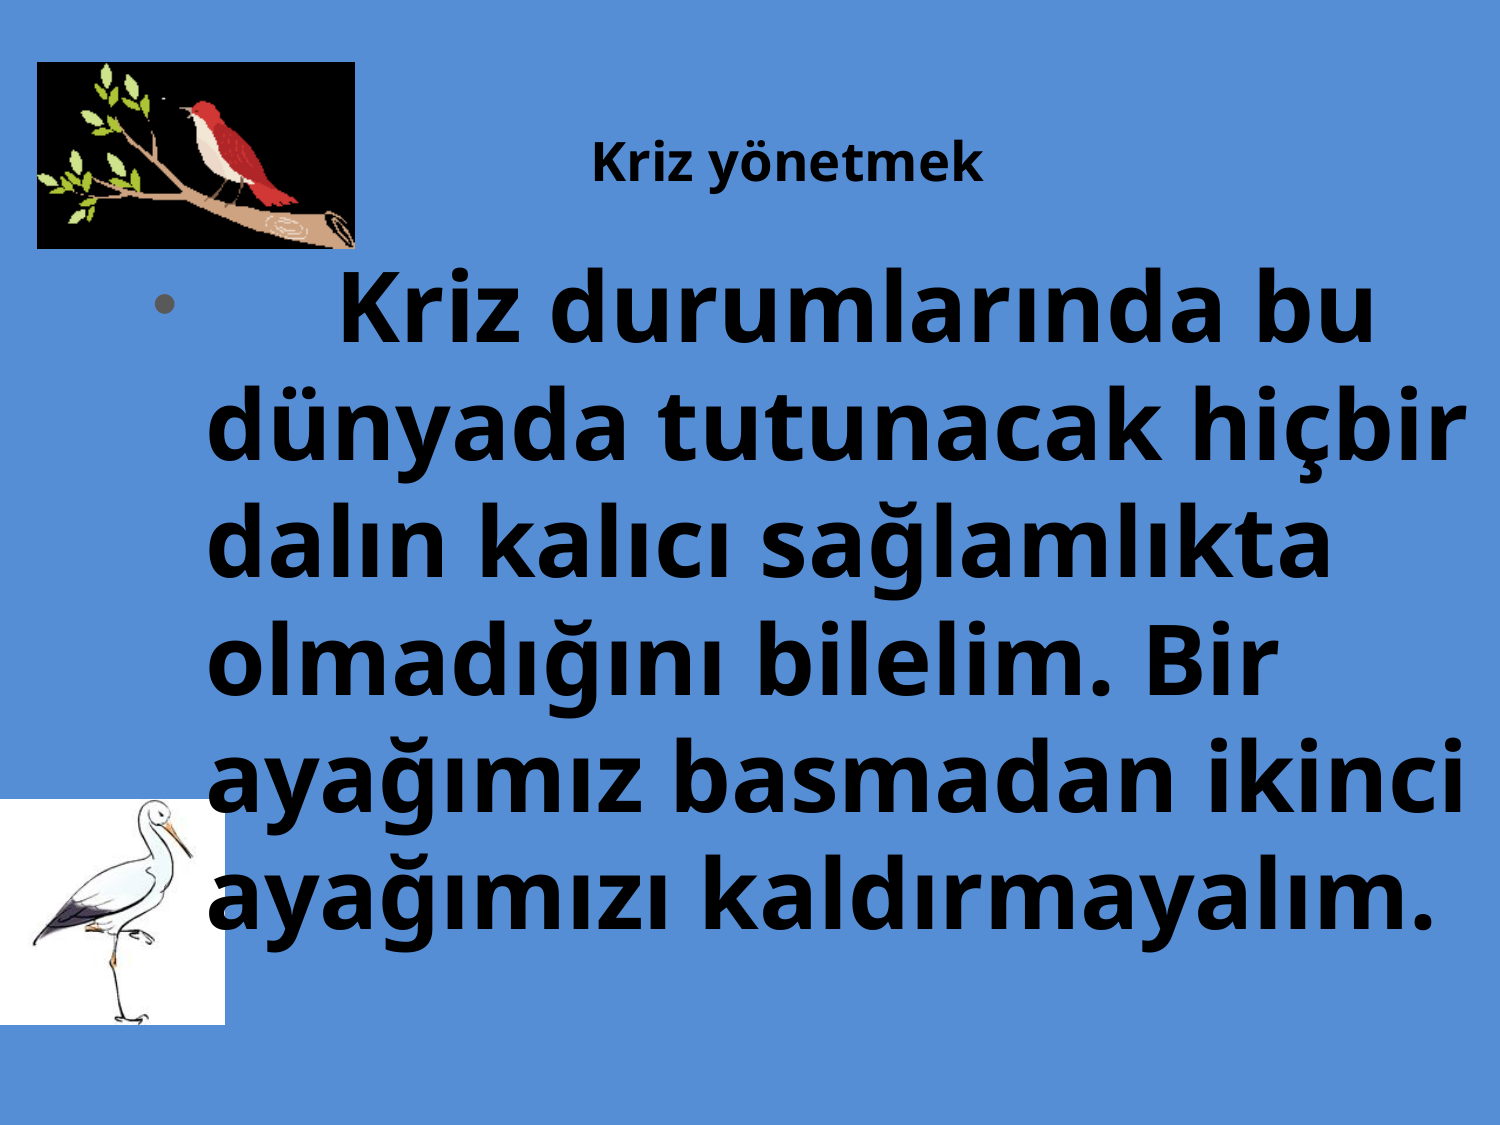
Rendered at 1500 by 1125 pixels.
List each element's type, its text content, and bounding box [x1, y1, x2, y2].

subtitle Kriz durumlarında bu dünyada tutunacak hiçbir dalın kalıcı sağlamlıkta olmadığını bilelim. Bir ayağımız basmadan ikinci ayağımızı kaldırmayalım. [137, 237, 1500, 1075]
picture [37, 62, 355, 249]
picture [0, 799, 226, 1026]
title Kriz yönetmek [150, 75, 1425, 288]
